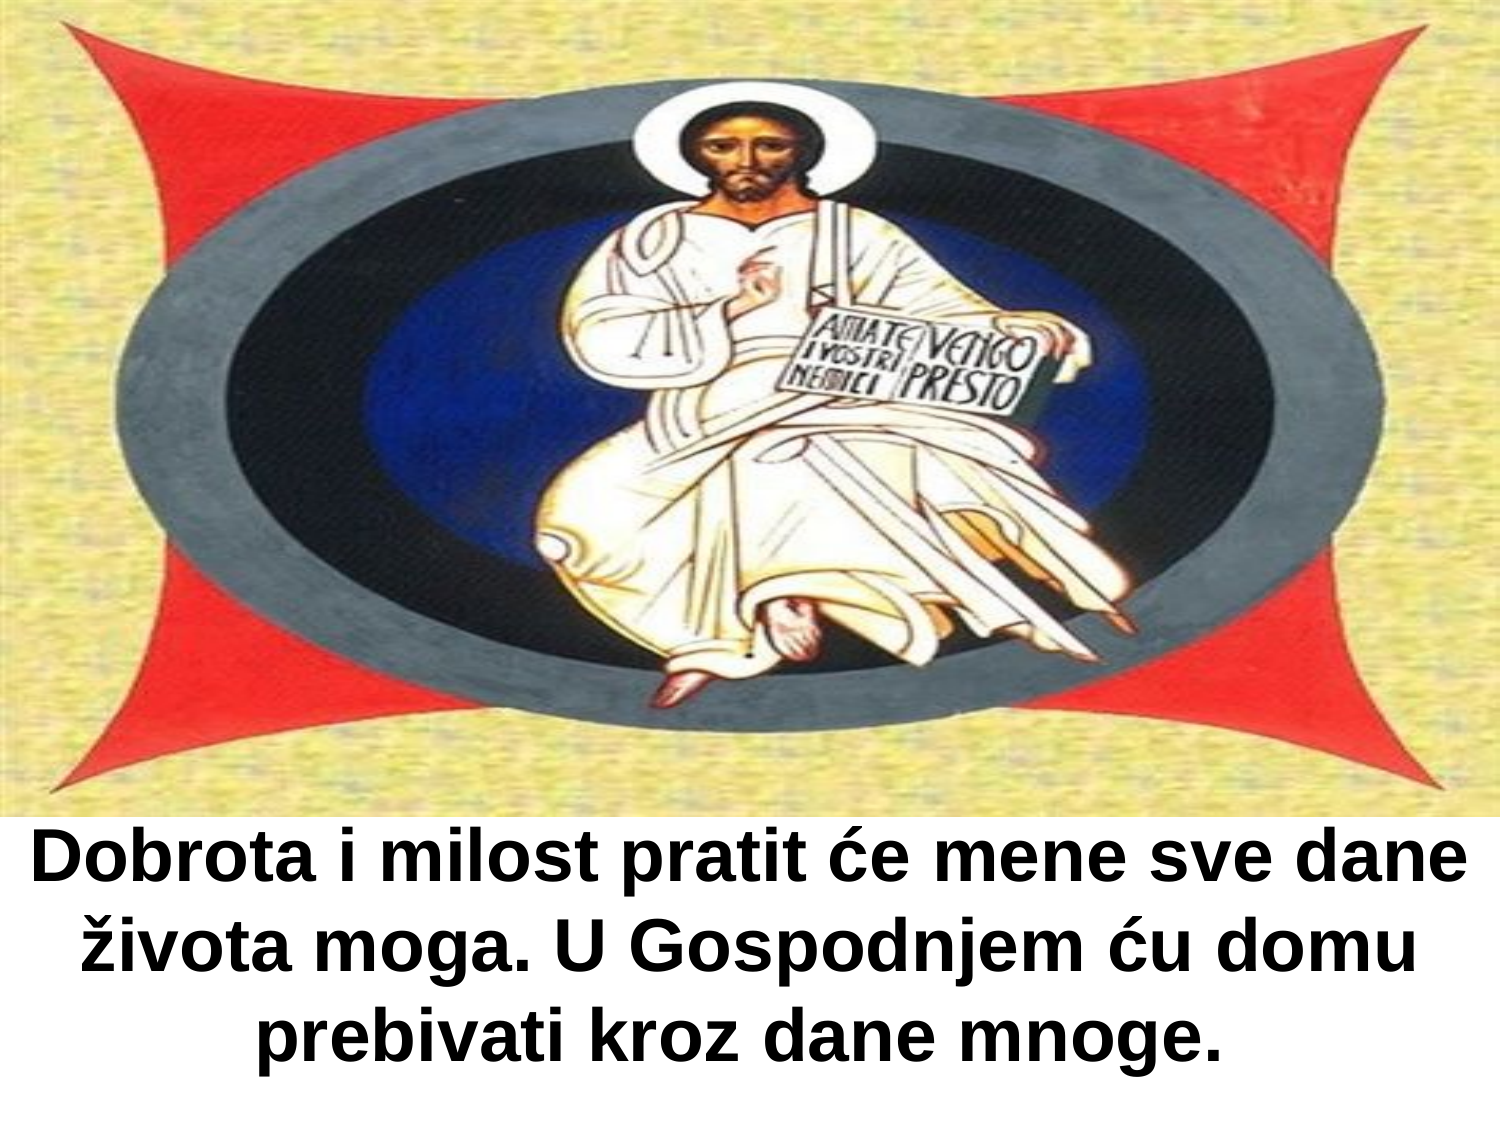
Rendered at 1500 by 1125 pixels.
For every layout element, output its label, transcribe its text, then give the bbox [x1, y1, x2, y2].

text_box Dobrota i milost pratit će mene sve dane života moga. U Gospodnjem ću domu prebivati kroz dane mnoge. [0, 824, 1500, 1084]
picture [0, 0, 1500, 817]
